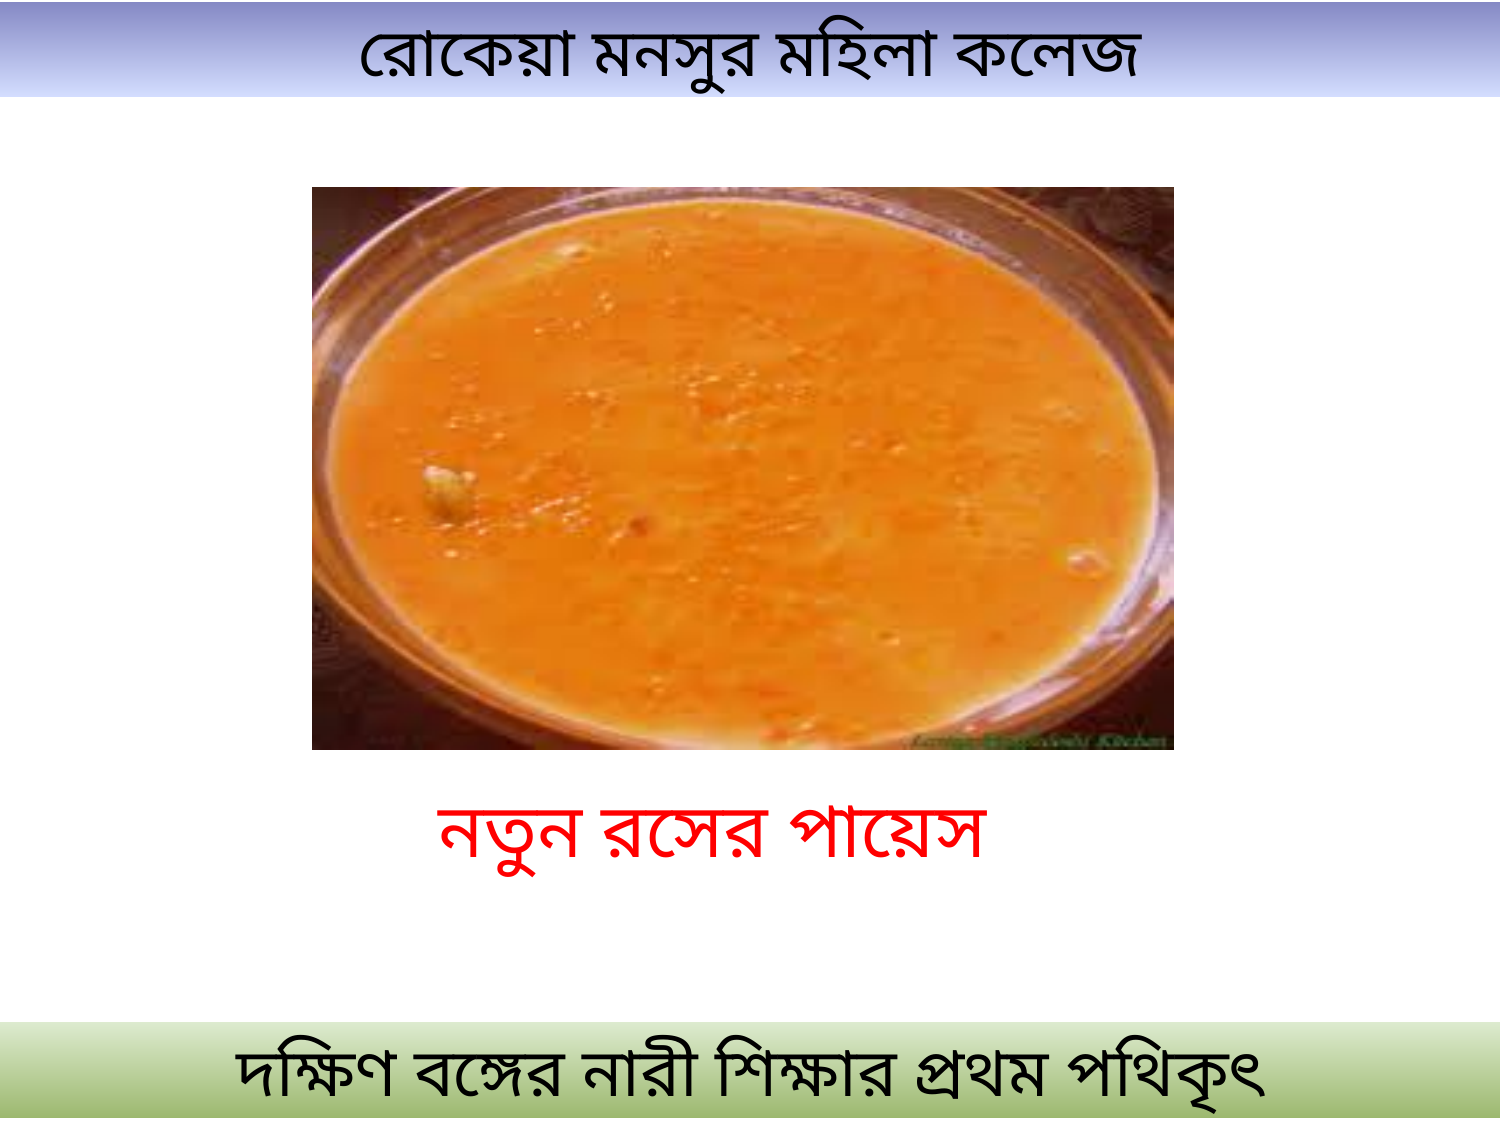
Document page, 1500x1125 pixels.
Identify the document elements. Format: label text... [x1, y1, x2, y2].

text_box নতুন রসের পায়েস [275, 774, 1150, 880]
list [312, 187, 1174, 751]
